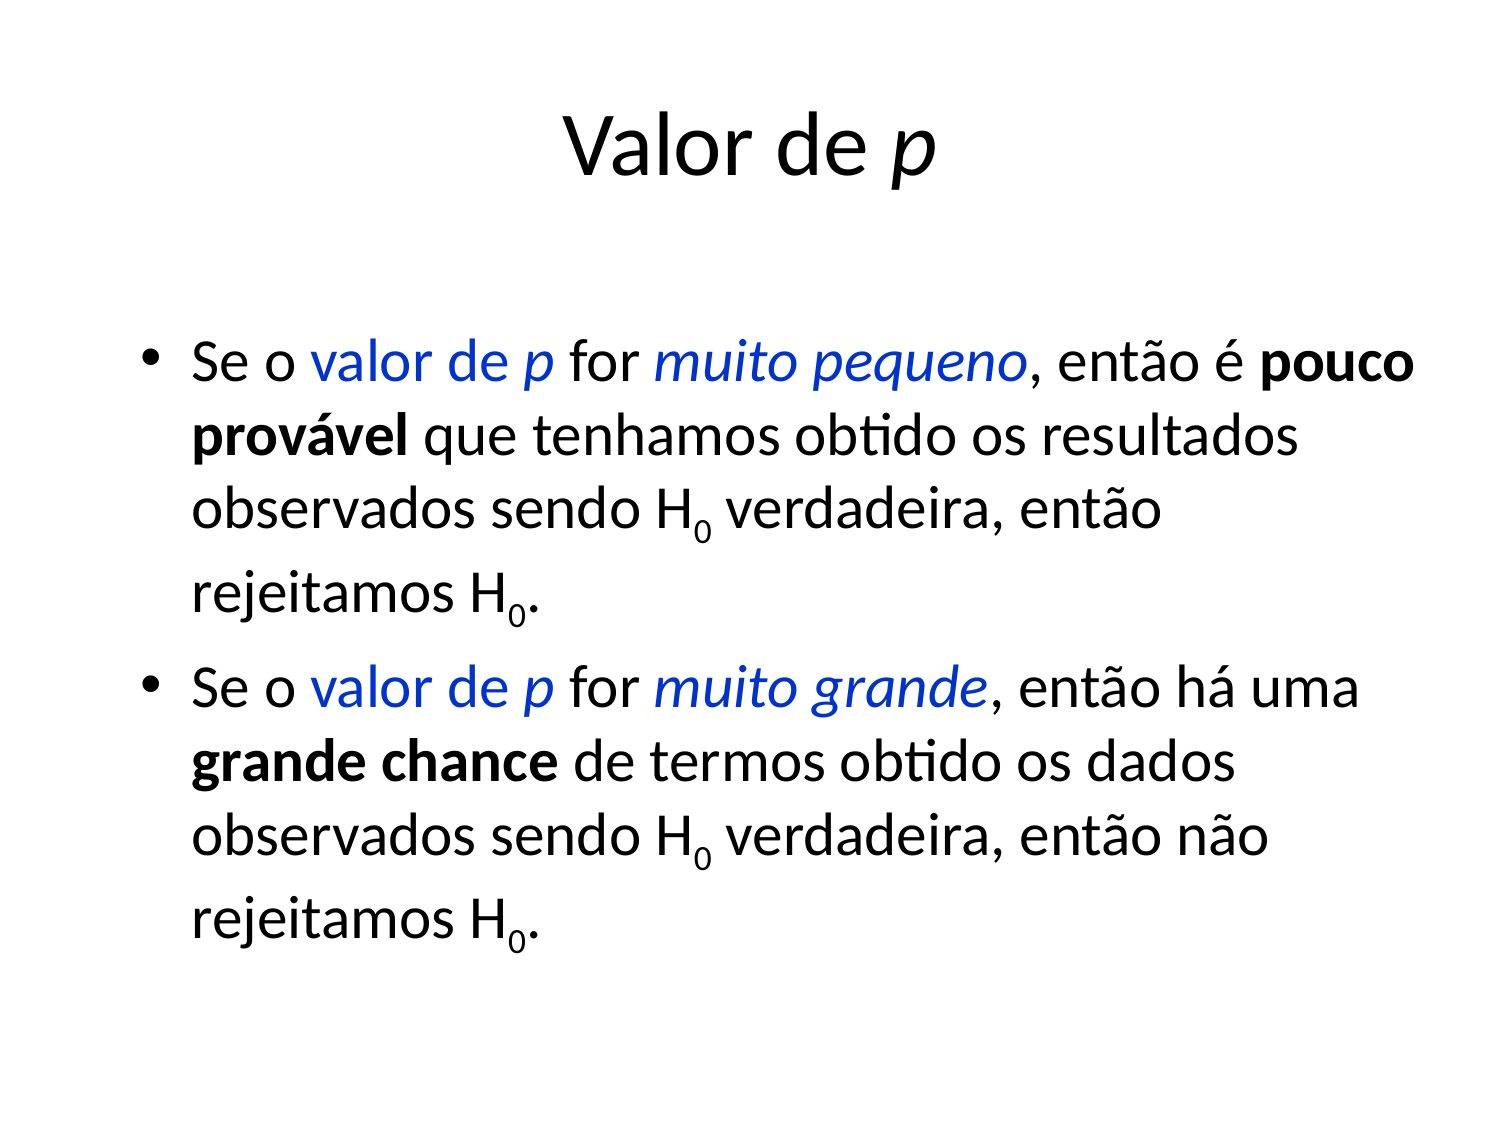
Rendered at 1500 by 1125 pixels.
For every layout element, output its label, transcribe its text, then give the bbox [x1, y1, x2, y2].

title Valor de p [75, 45, 1425, 233]
list Se o valor de p for muito pequeno, então é pouco provável que tenhamos obtido os resultados observados sendo H0 verdadeira, então rejeitamos H0. Se o valor de p for muito grande, então há uma grande chance de termos obtido os dados observados sendo H0 verdadeira, então não rejeitamos H0. [125, 312, 1436, 975]
